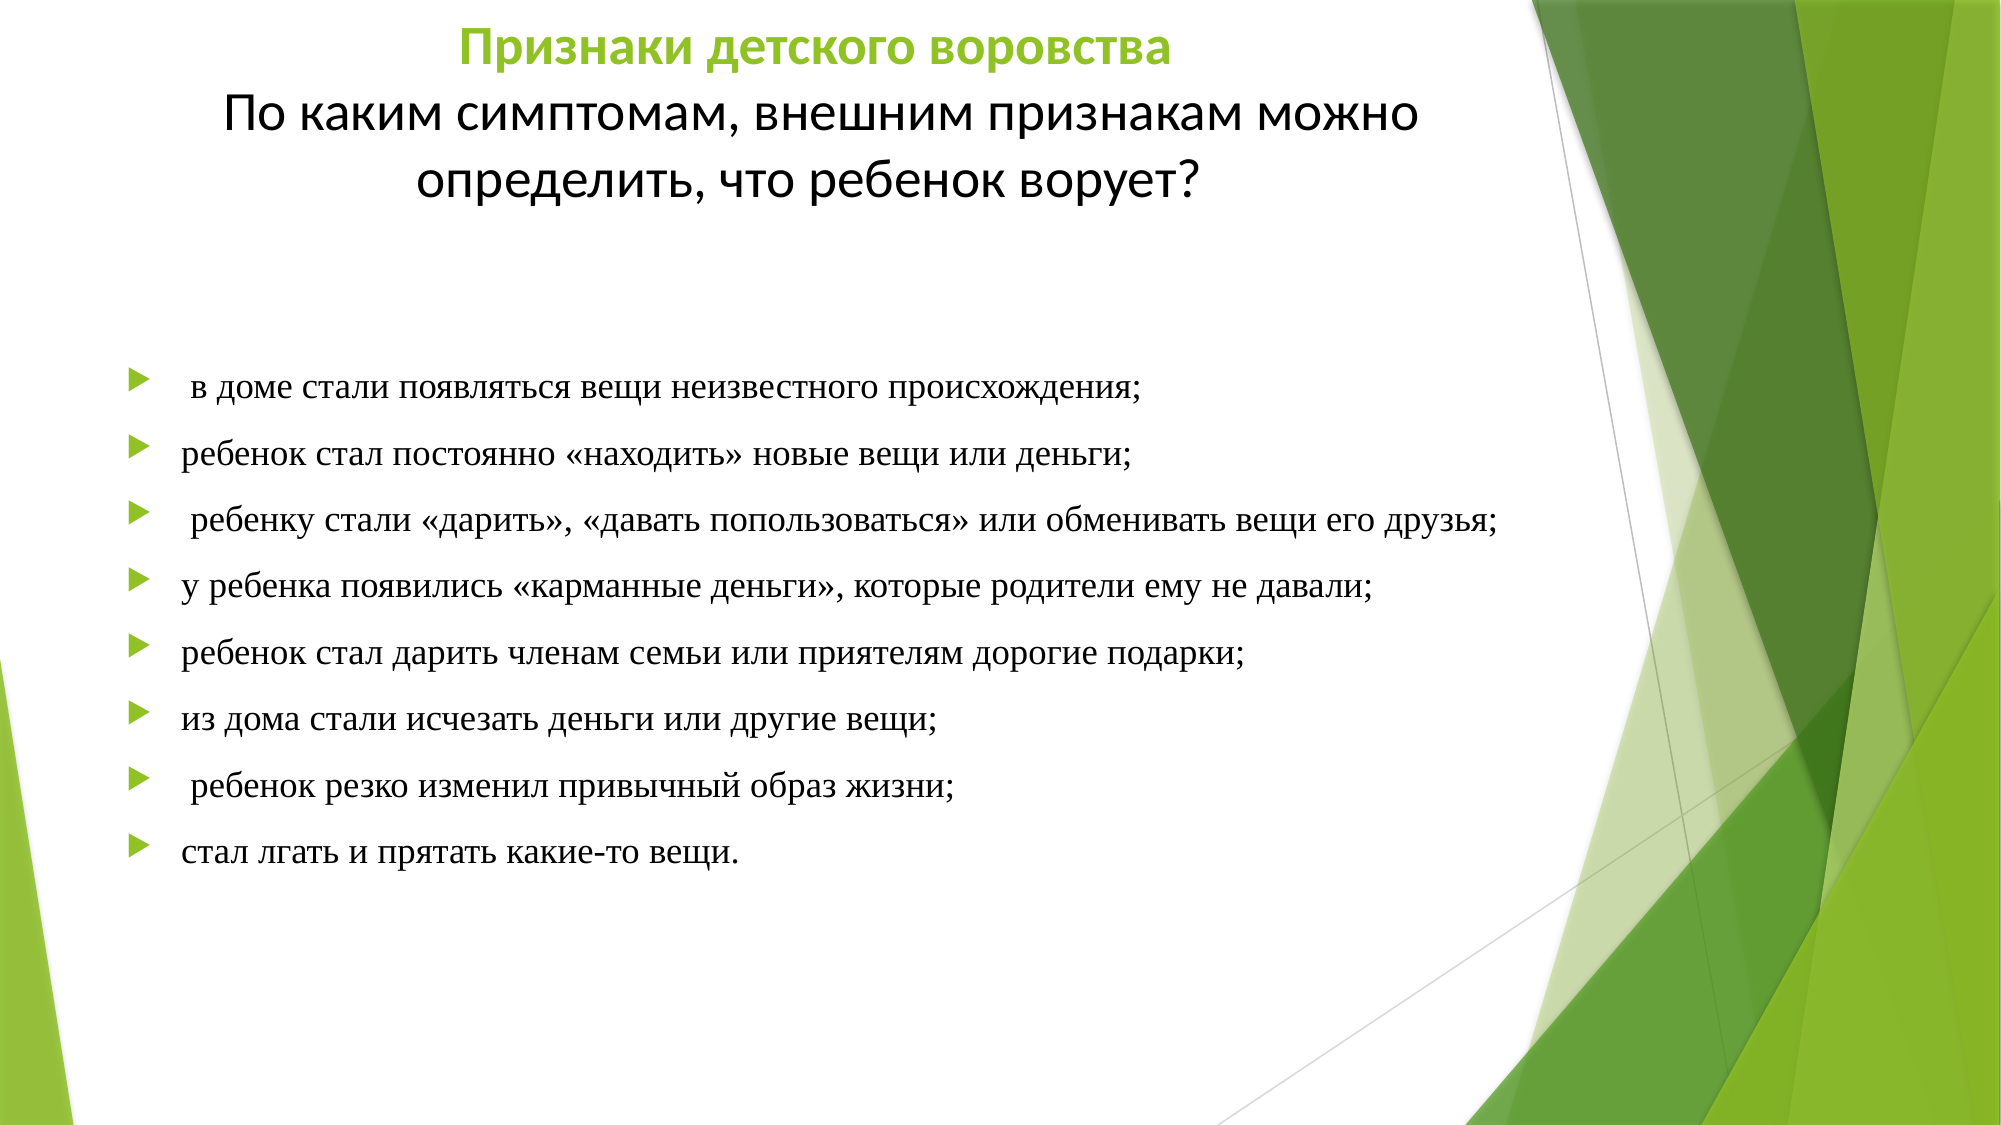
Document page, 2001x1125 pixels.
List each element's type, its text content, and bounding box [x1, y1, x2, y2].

list в доме стали появляться вещи неизвестного происхождения; ребенок стал постоянно «находить» новые вещи или деньги; ребенку стали «дарить», «давать попользоваться» или обменивать вещи его друзья; у ребенка появились «карманные деньги», которые родители ему не давали; ребенок стал дарить членам семьи или приятелям дорогие подарки; из дома стали исчезать деньги или другие вещи; ребенок резко изменил привычный образ жизни; стал лгать и прятать какие-то вещи. [111, 354, 1522, 992]
title Признаки детского воровства По каким симптомам, внешним признакам можно определить, что ребенок ворует? [111, 0, 1522, 317]
